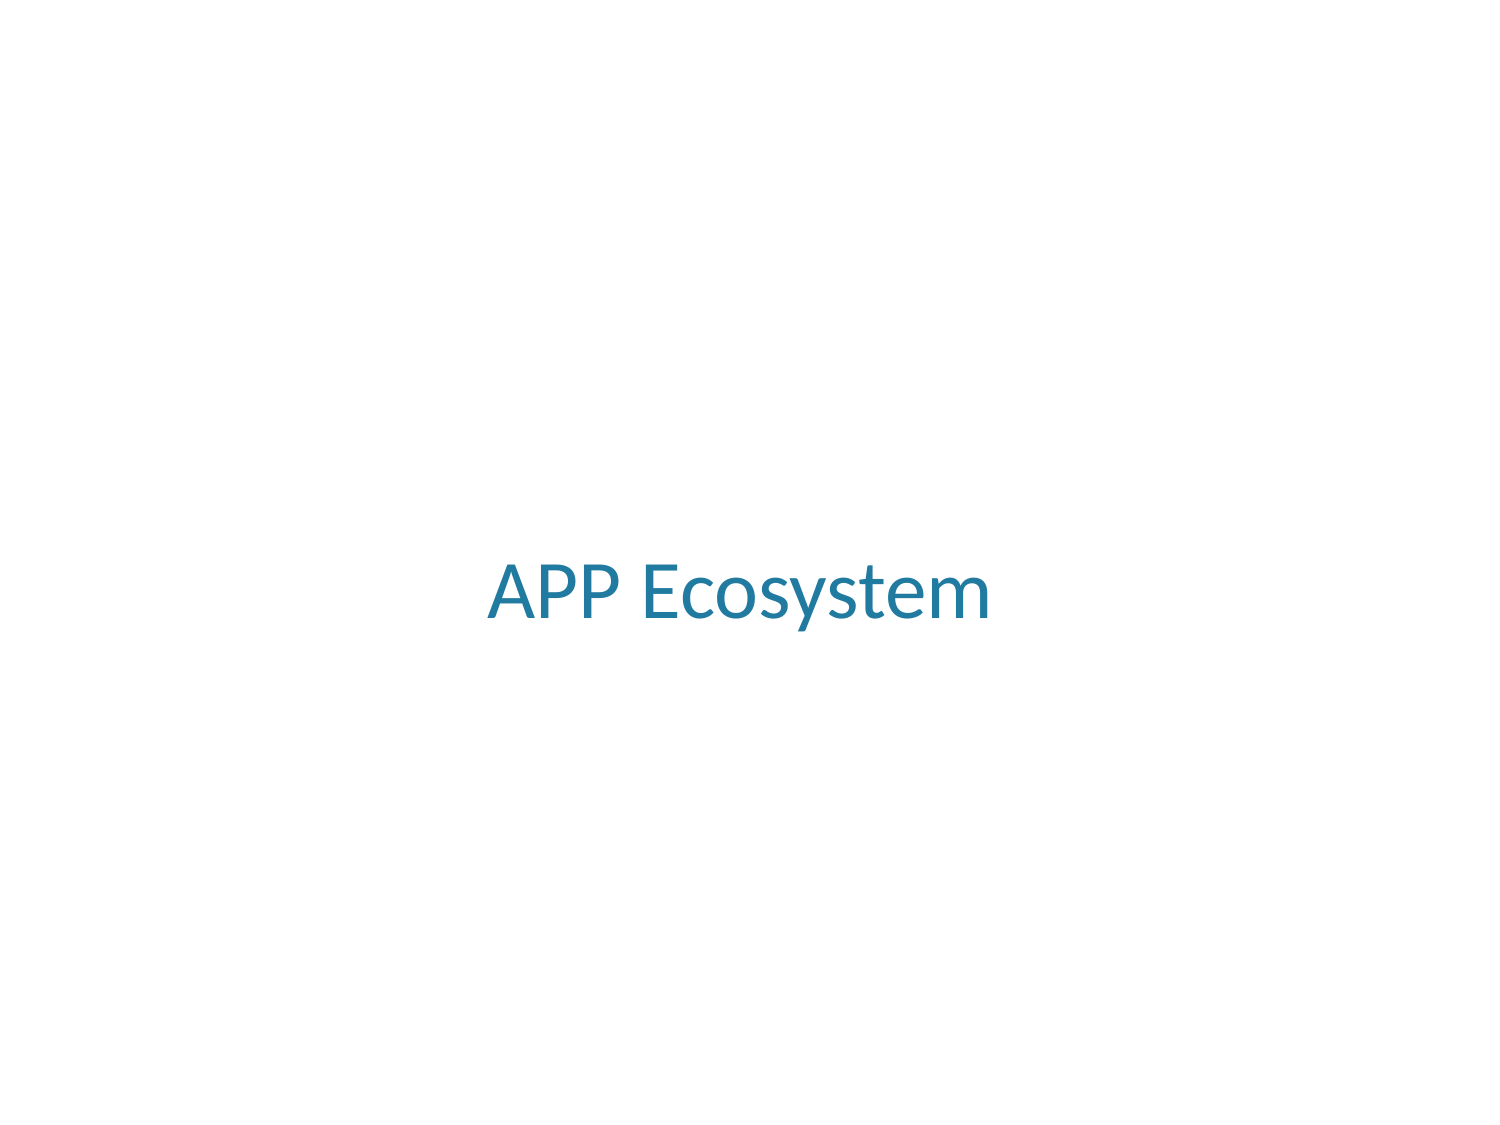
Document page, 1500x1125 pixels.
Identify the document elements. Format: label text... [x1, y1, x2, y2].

title APP Ecosystem [103, 482, 1397, 701]
